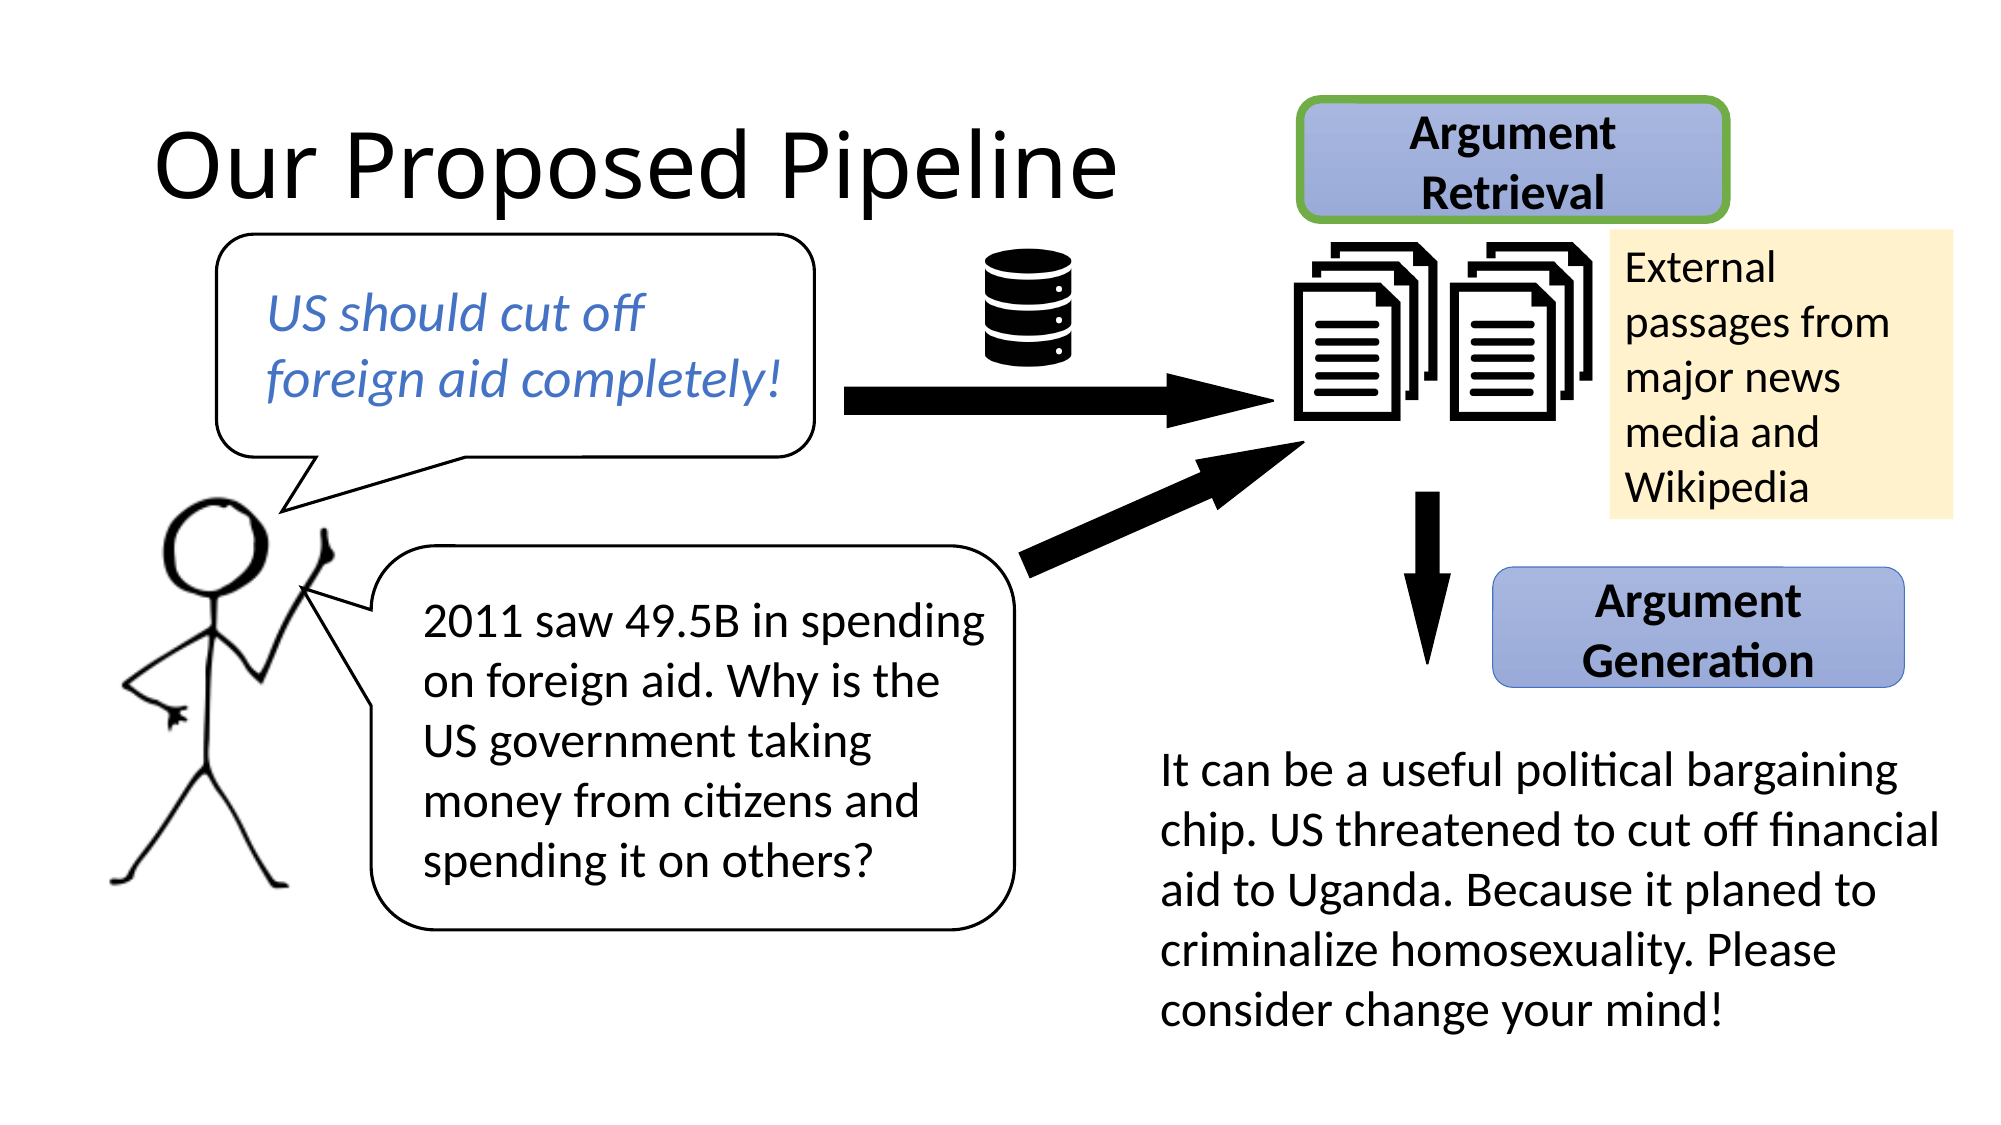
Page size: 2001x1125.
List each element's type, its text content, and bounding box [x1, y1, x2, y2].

picture [1276, 242, 1610, 421]
text_box Argument Generation [1492, 566, 1905, 688]
text_box It can be a useful political bargaining chip. US threatened to cut off financial aid to Uganda. Because it planed to criminalize homosexuality. Please consider change your mind! [1145, 728, 1992, 1044]
picture [8, 485, 425, 903]
text_box [215, 233, 816, 485]
text_box [1403, 491, 1451, 665]
text_box [844, 373, 1274, 429]
text_box [1018, 440, 1305, 579]
text_box Argument Retrieval [1299, 98, 1727, 221]
picture [954, 233, 1102, 382]
text_box [381, 544, 1016, 931]
text_box External passages from major news media and Wikipedia [1609, 229, 1954, 520]
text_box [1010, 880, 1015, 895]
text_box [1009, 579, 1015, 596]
title Our Proposed Pipeline [137, 59, 1863, 278]
